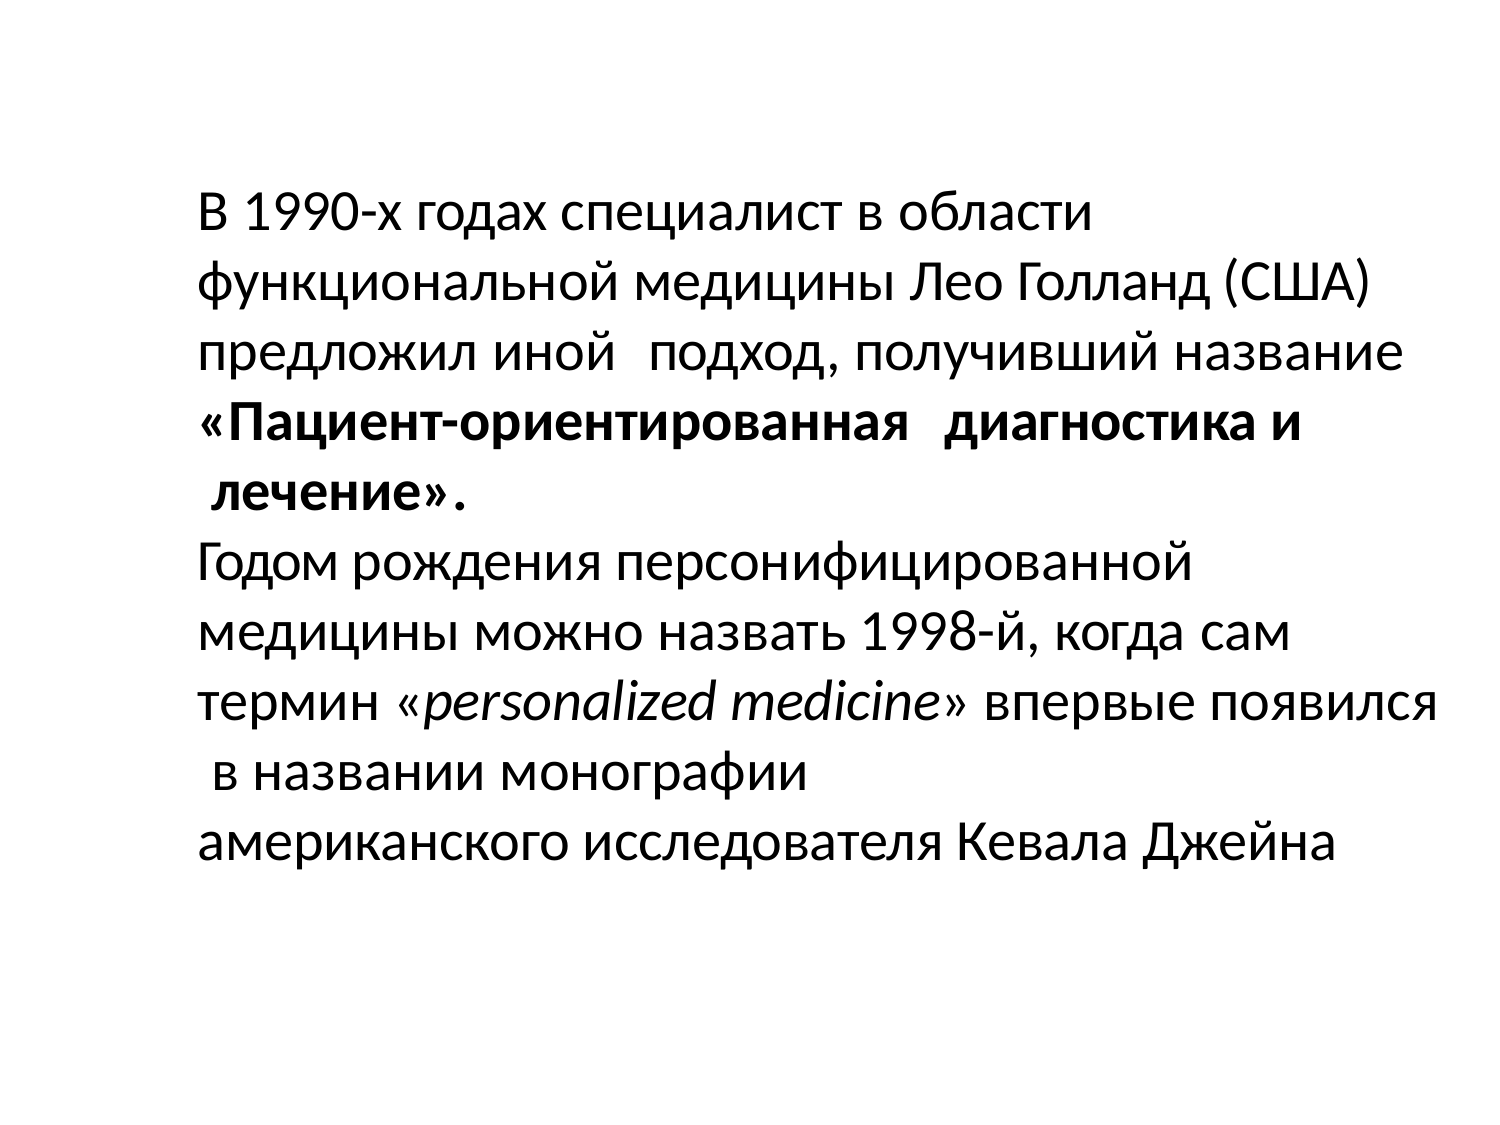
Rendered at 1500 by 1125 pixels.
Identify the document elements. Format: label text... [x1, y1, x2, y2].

text_box В 1990-х годах специалист в области функциональной медицины Лео Голланд (США) предложил иной подход, получивший название «Пациент-ориентированная диагностика и лечение». Годом рождения персонифицированной медицины можно назвать 1998-й, когда сам термин «personalized medicine» впервые появился в названии монографии американского исследователя Кевала Джейна [195, 170, 1450, 873]
